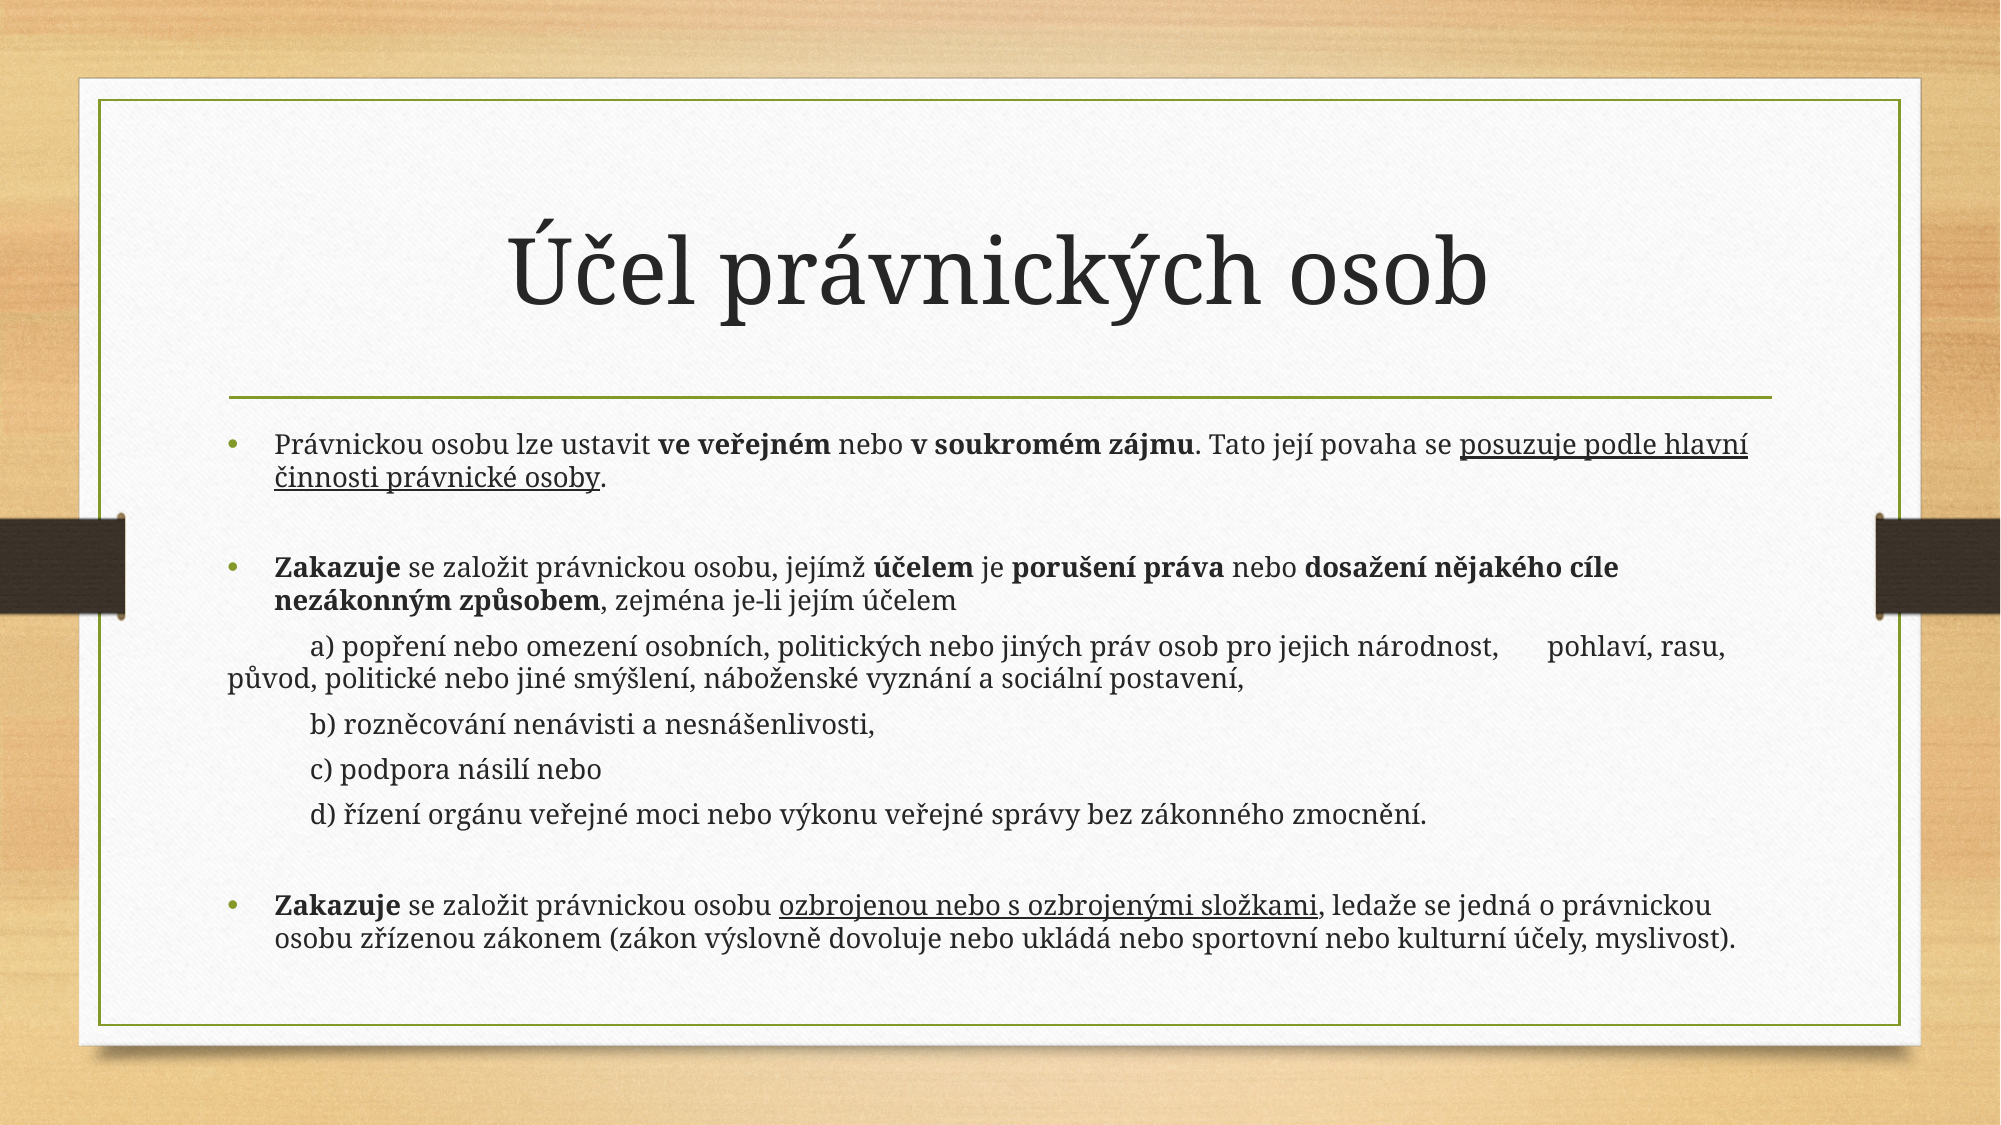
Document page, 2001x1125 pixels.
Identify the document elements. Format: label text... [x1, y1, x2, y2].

picture [0, 0, 2001, 1125]
title Účel právnických osob [212, 161, 1788, 375]
list Právnickou osobu lze ustavit ve veřejném nebo v soukromém zájmu. Tato její povaha se posuzuje podle hlavní činnosti právnické osoby. Zakazuje se založit právnickou osobu, jejímž účelem je porušení práva nebo dosažení nějakého cíle nezákonným způsobem, zejména je-li jejím účelem a) popření nebo omezení osobních, politických nebo jiných práv osob pro jejich národnost, pohlaví, rasu, původ, politické nebo jiné smýšlení, náboženské vyznání a sociální postavení, b) rozněcování nenávisti a nesnášenlivosti, c) podpora násilí nebo d) řízení orgánu veřejné moci nebo výkonu veřejné správy bez zákonného zmocnění. Zakazuje se založit právnickou osobu ozbrojenou nebo s ozbrojenými složkami, ledaže se jedná o právnickou osobu zřízenou zákonem (zákon výslovně dovoluje nebo ukládá nebo sportovní nebo kulturní účely, myslivost). [212, 419, 1788, 964]
